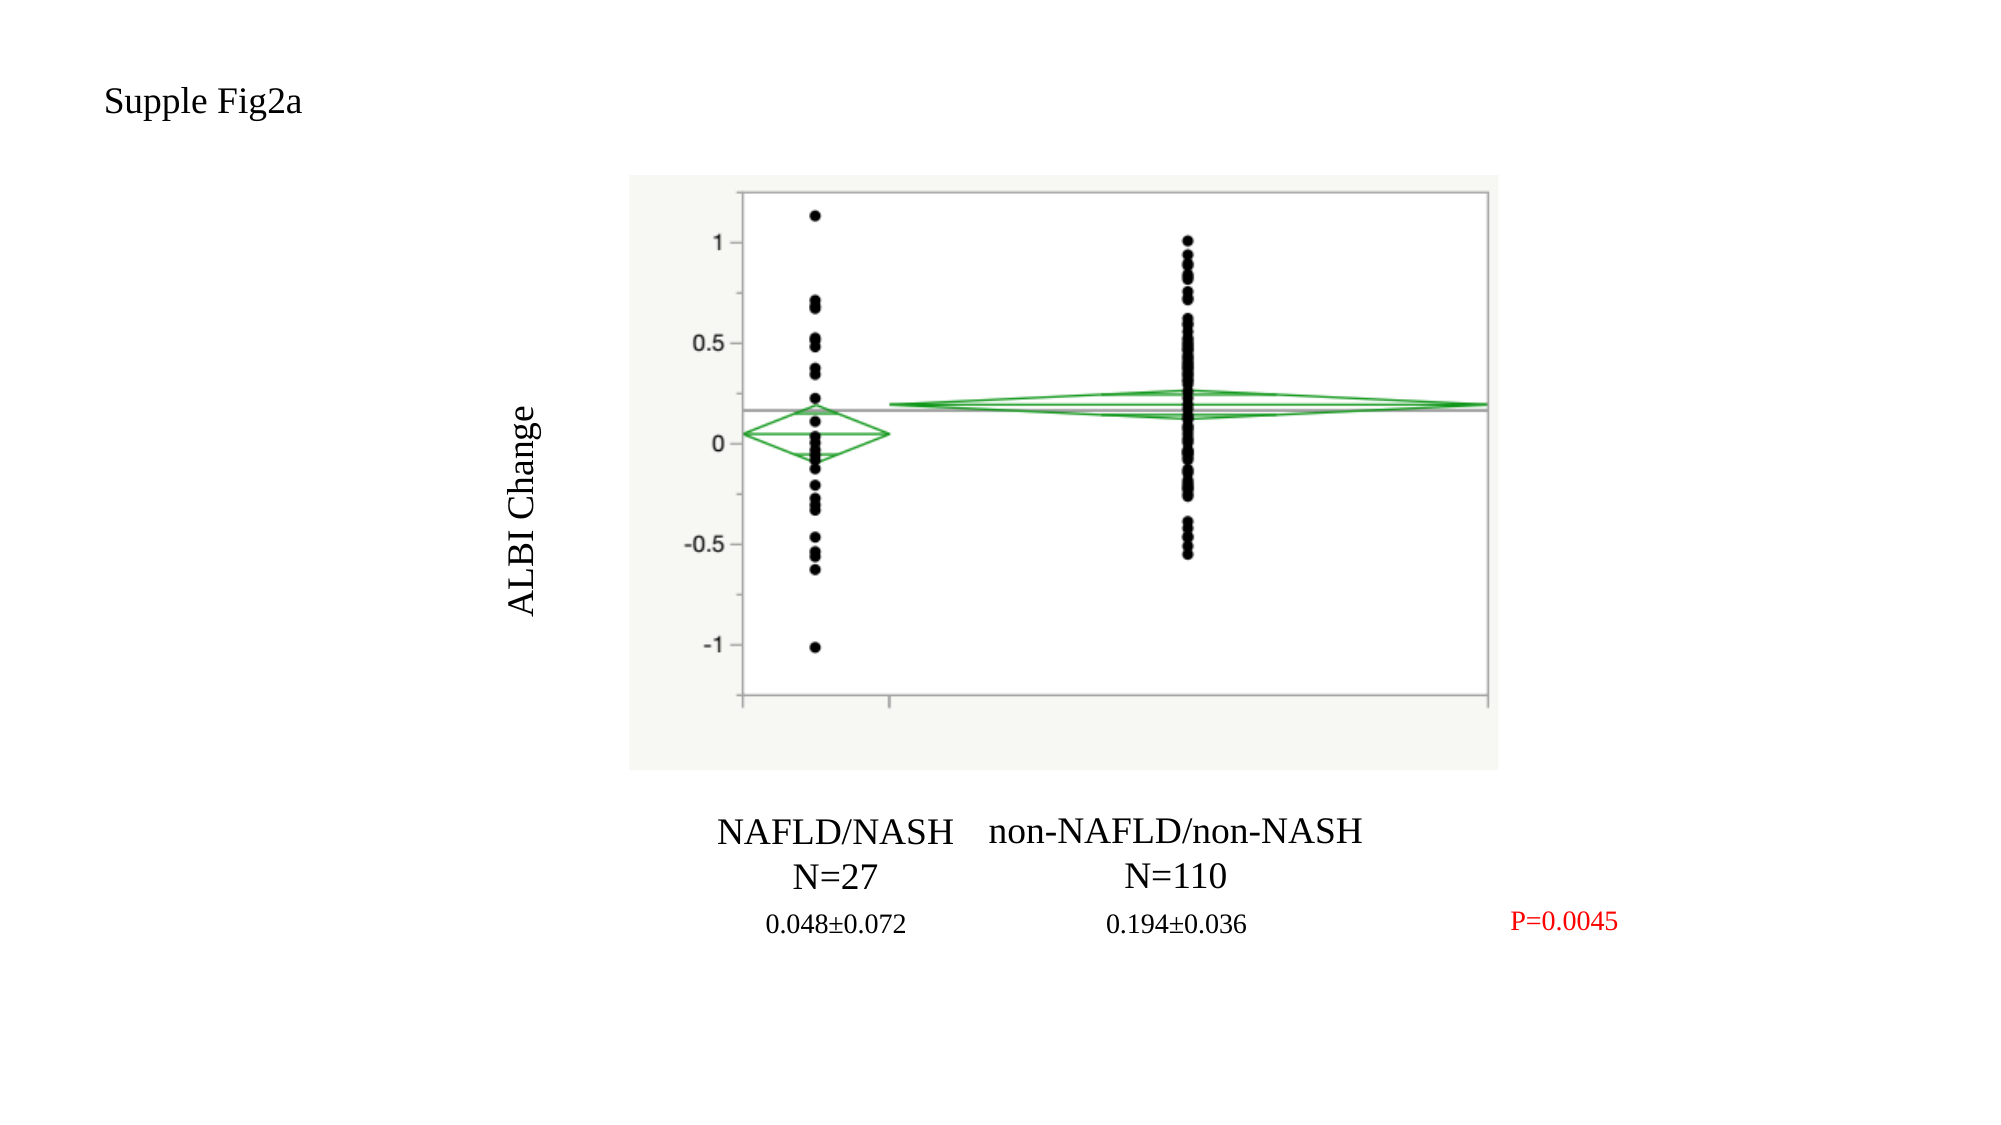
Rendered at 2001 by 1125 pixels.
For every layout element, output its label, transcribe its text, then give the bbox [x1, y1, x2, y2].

text_box P=0.0045 [1495, 894, 1634, 944]
text_box ALBI Change [488, 403, 564, 633]
text_box Supple Fig2a [88, 68, 318, 129]
picture [629, 175, 1499, 770]
text_box NAFLD/NASH N=27 [702, 799, 969, 905]
text_box 0.194±0.036 [1091, 904, 1263, 947]
text_box 0.048±0.072 [750, 905, 922, 947]
text_box non-NAFLD/non-NASH N=110 [973, 799, 1378, 904]
